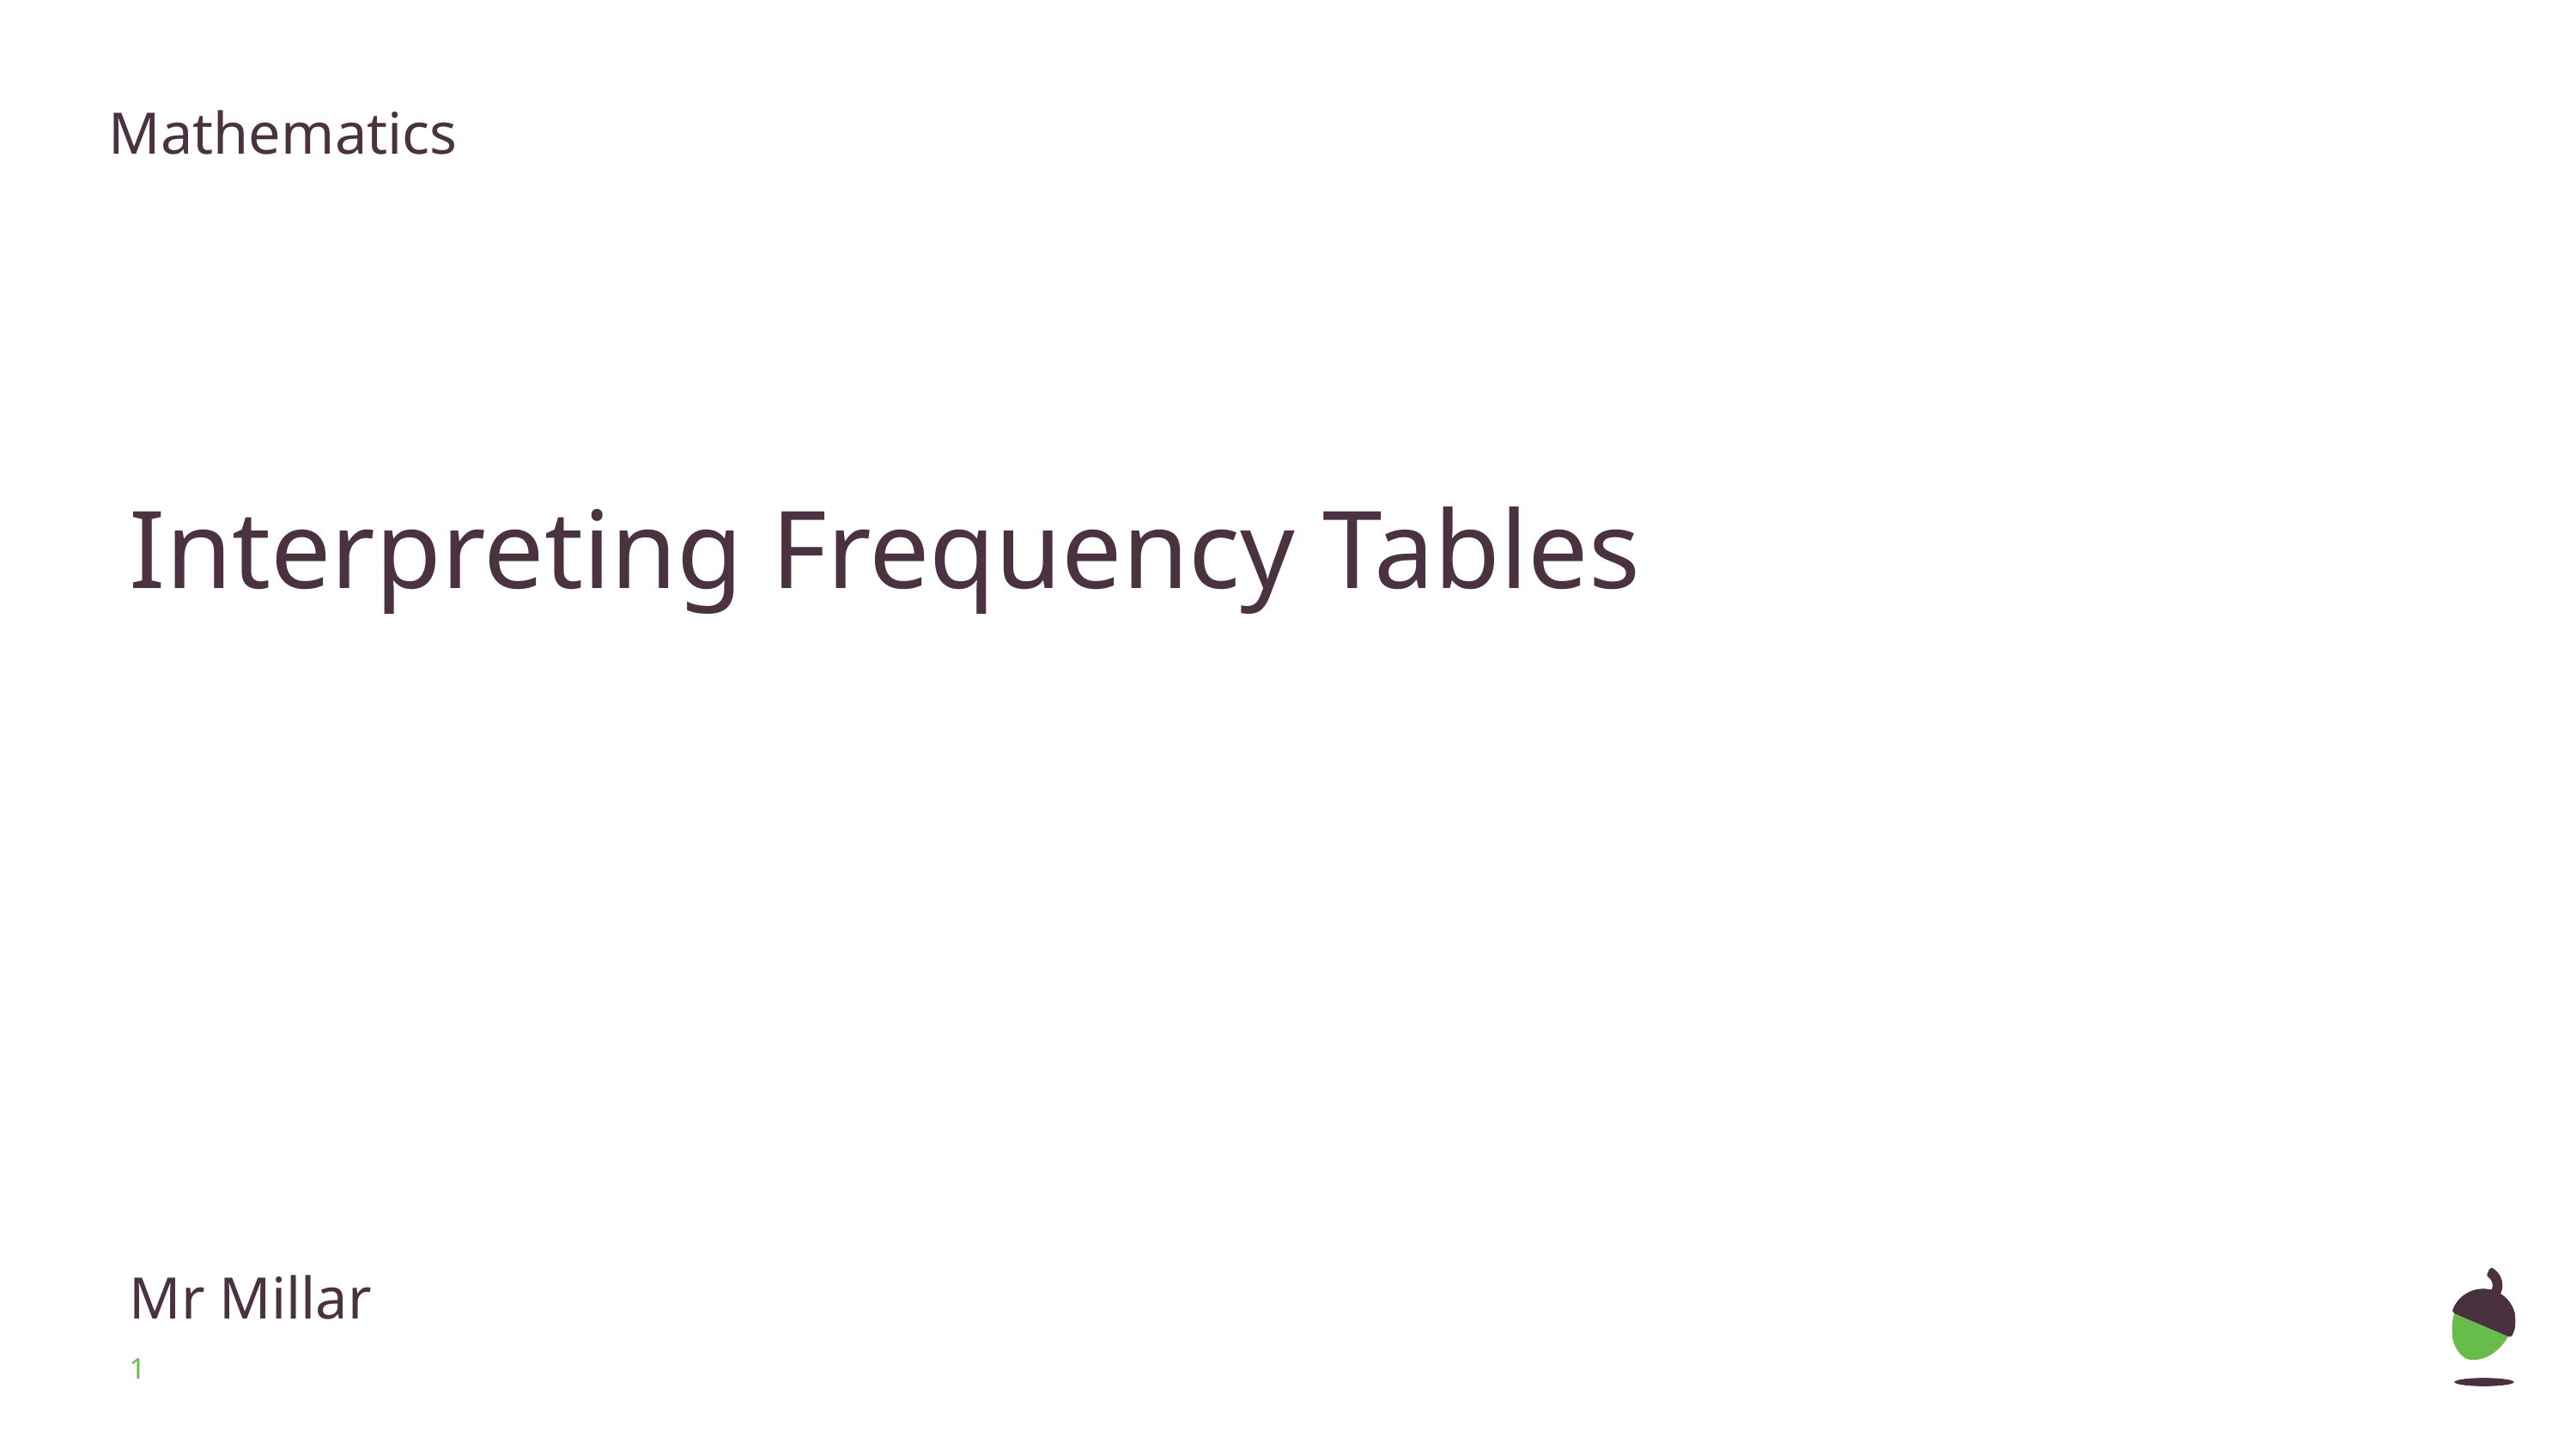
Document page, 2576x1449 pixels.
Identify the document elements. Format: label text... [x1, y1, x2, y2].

title Interpreting Frequency Tables [129, 462, 2447, 987]
picture [2451, 1268, 2516, 1386]
subtitle Mr Millar [129, 1155, 1242, 1331]
slide_number ‹#› [129, 1349, 332, 1401]
subtitle Mathematics [108, 86, 2427, 310]
